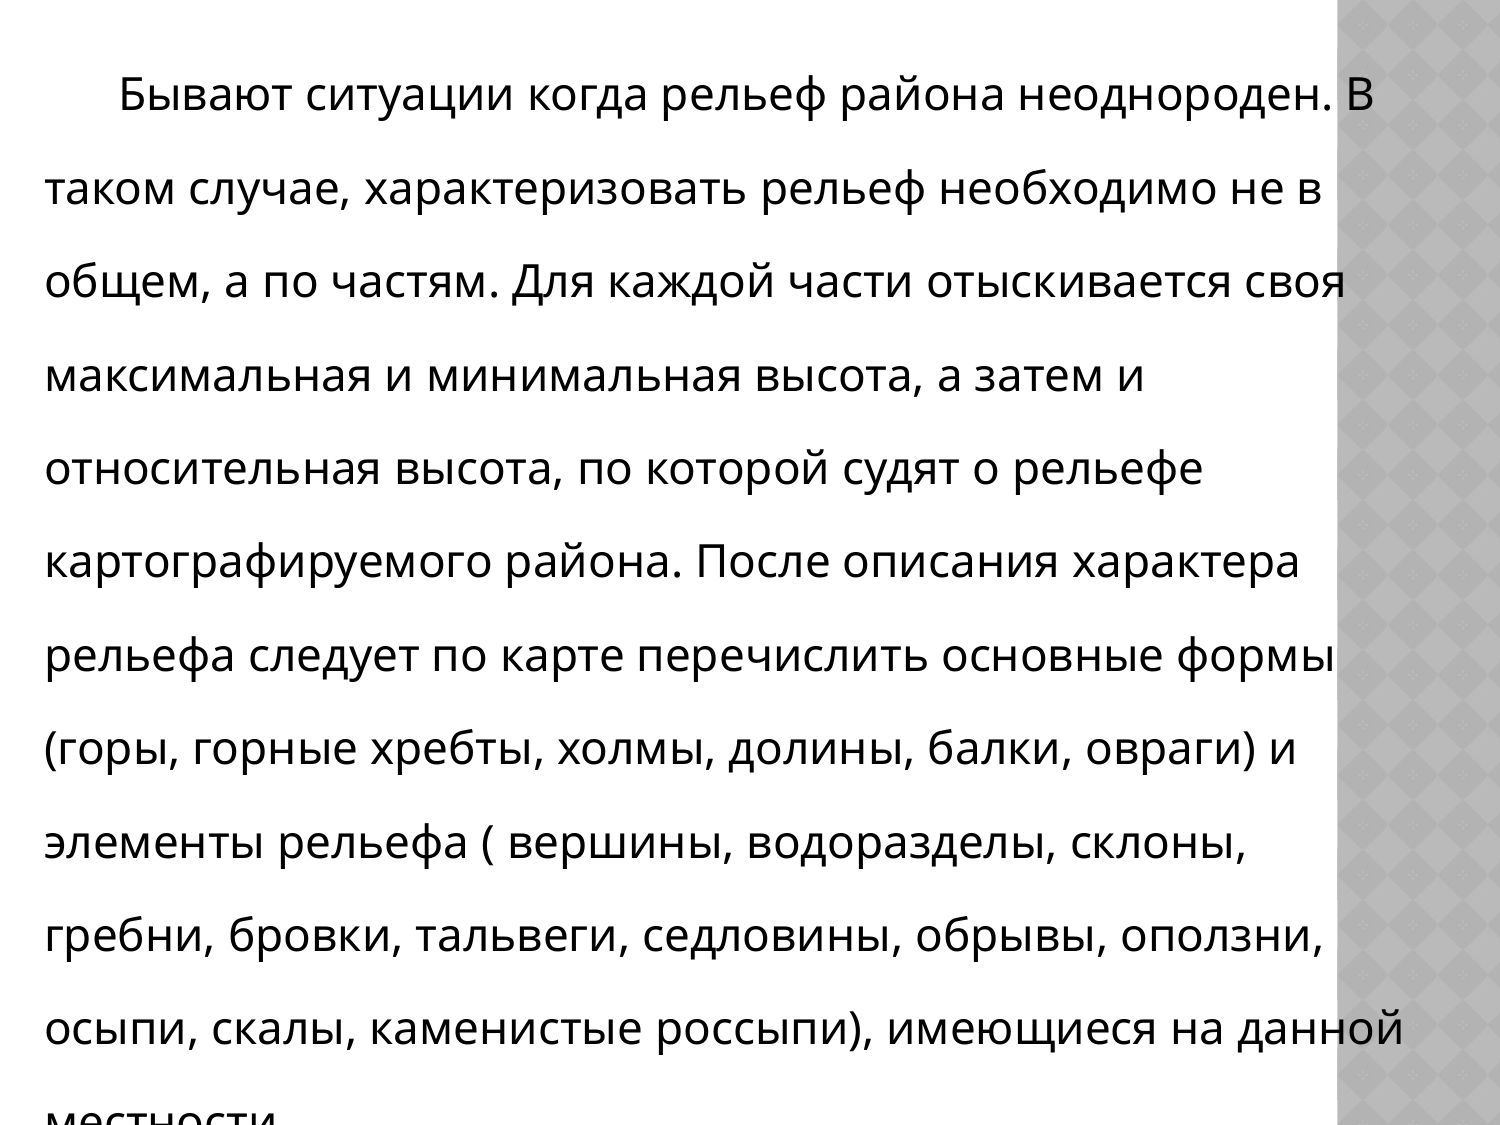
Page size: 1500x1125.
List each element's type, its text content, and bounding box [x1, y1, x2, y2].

list Бывают ситуации когда рельеф района неоднороден. В таком случае, характеризовать рельеф необходимо не в общем, а по частям. Для каждой части отыскивается своя максимальная и минимальная высота, а затем и относительная высота, по которой судят о рельефе картографируемого района. После описания характера рельефа следует по карте перечислить основные формы (горы, горные хребты, холмы, долины, балки, овраги) и элементы рельефа ( вершины, водоразделы, склоны, гребни, бровки, тальвеги, седловины, обрывы, оползни, осыпи, скалы, каменистые россыпи), имеющиеся на данной местности. [29, 19, 1436, 1095]
